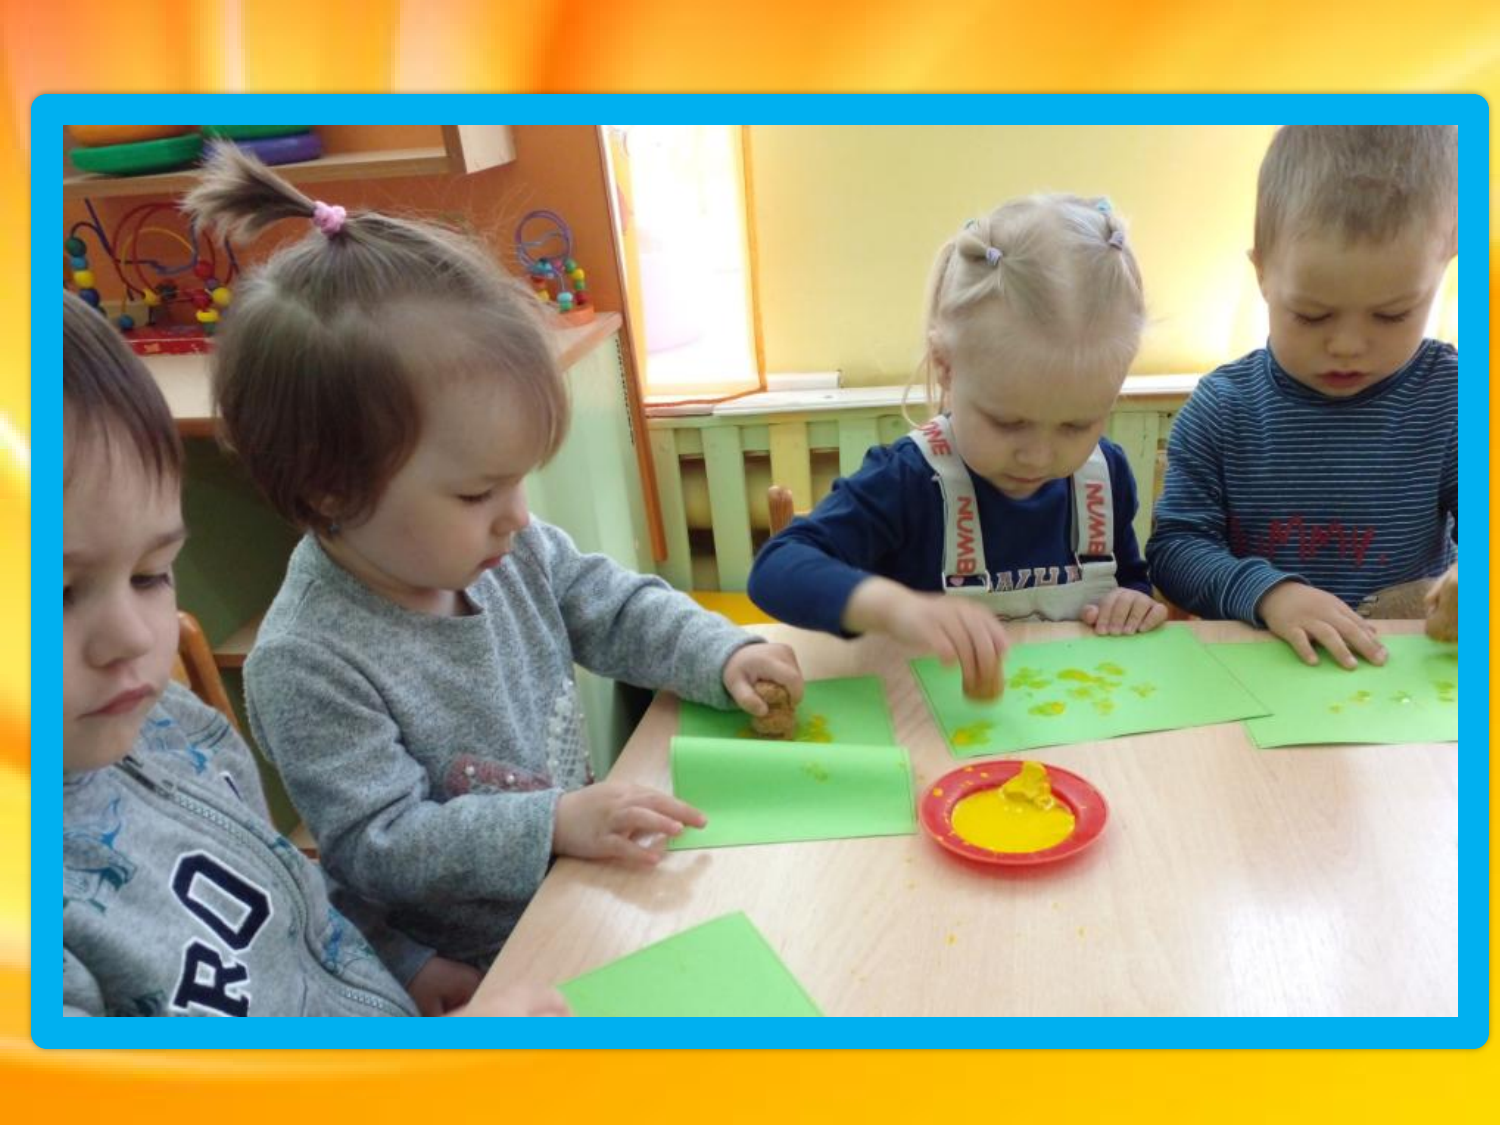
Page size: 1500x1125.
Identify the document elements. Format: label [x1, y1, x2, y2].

picture [0, 0, 1500, 1125]
list [62, 124, 1458, 1018]
